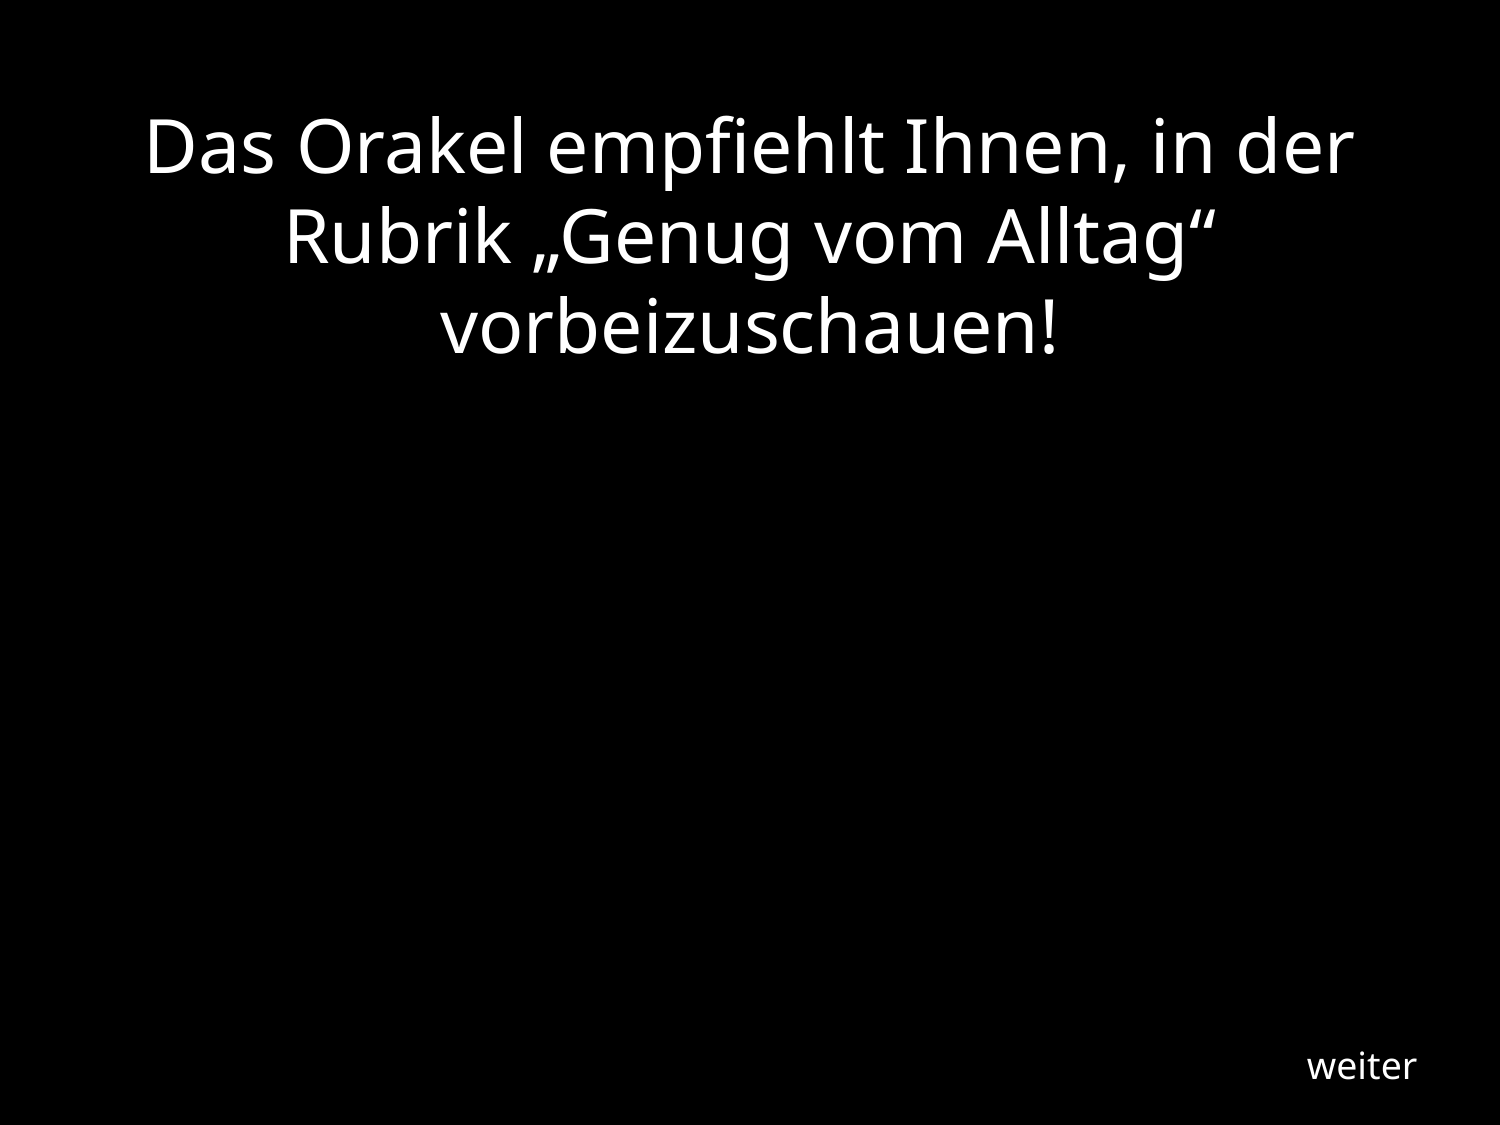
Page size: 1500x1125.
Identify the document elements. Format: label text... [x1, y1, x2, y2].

title Das Orakel empfiehlt Ihnen, in der Rubrik „Genug vom Alltag“ vorbeizuschauen! [75, 45, 1425, 422]
text_box weiter [1292, 1034, 1471, 1095]
